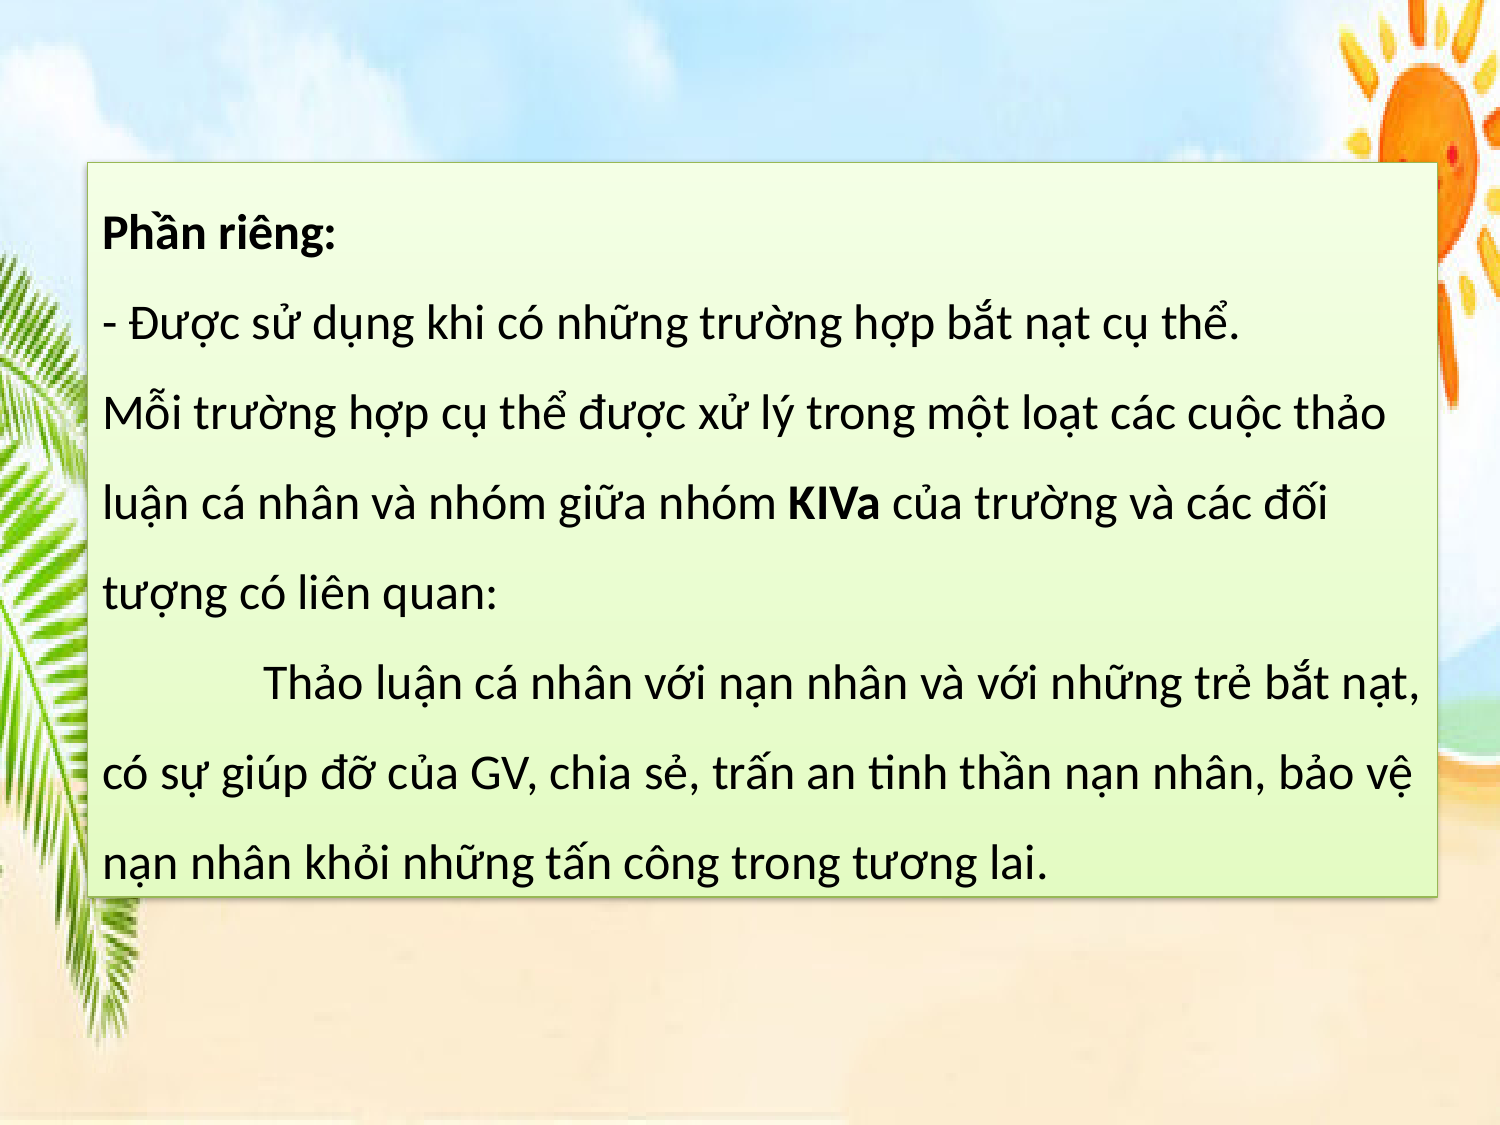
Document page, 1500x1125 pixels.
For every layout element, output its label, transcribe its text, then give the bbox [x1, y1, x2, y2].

text_box Phần riêng: - Được sử dụng khi có những trường hợp bắt nạt cụ thể. Mỗi trường hợp cụ thể được xử lý trong một loạt các cuộc thảo luận cá nhân và nhóm giữa nhóm KIVa của trường và các đối tượng có liên quan: Thảo luận cá nhân với nạn nhân và với những trẻ bắt nạt, có sự giúp đỡ của GV, chia sẻ, trấn an tinh thần nạn nhân, bảo vệ nạn nhân khỏi những tấn công trong tương lai. [87, 162, 1438, 898]
picture [0, 0, 1500, 1125]
